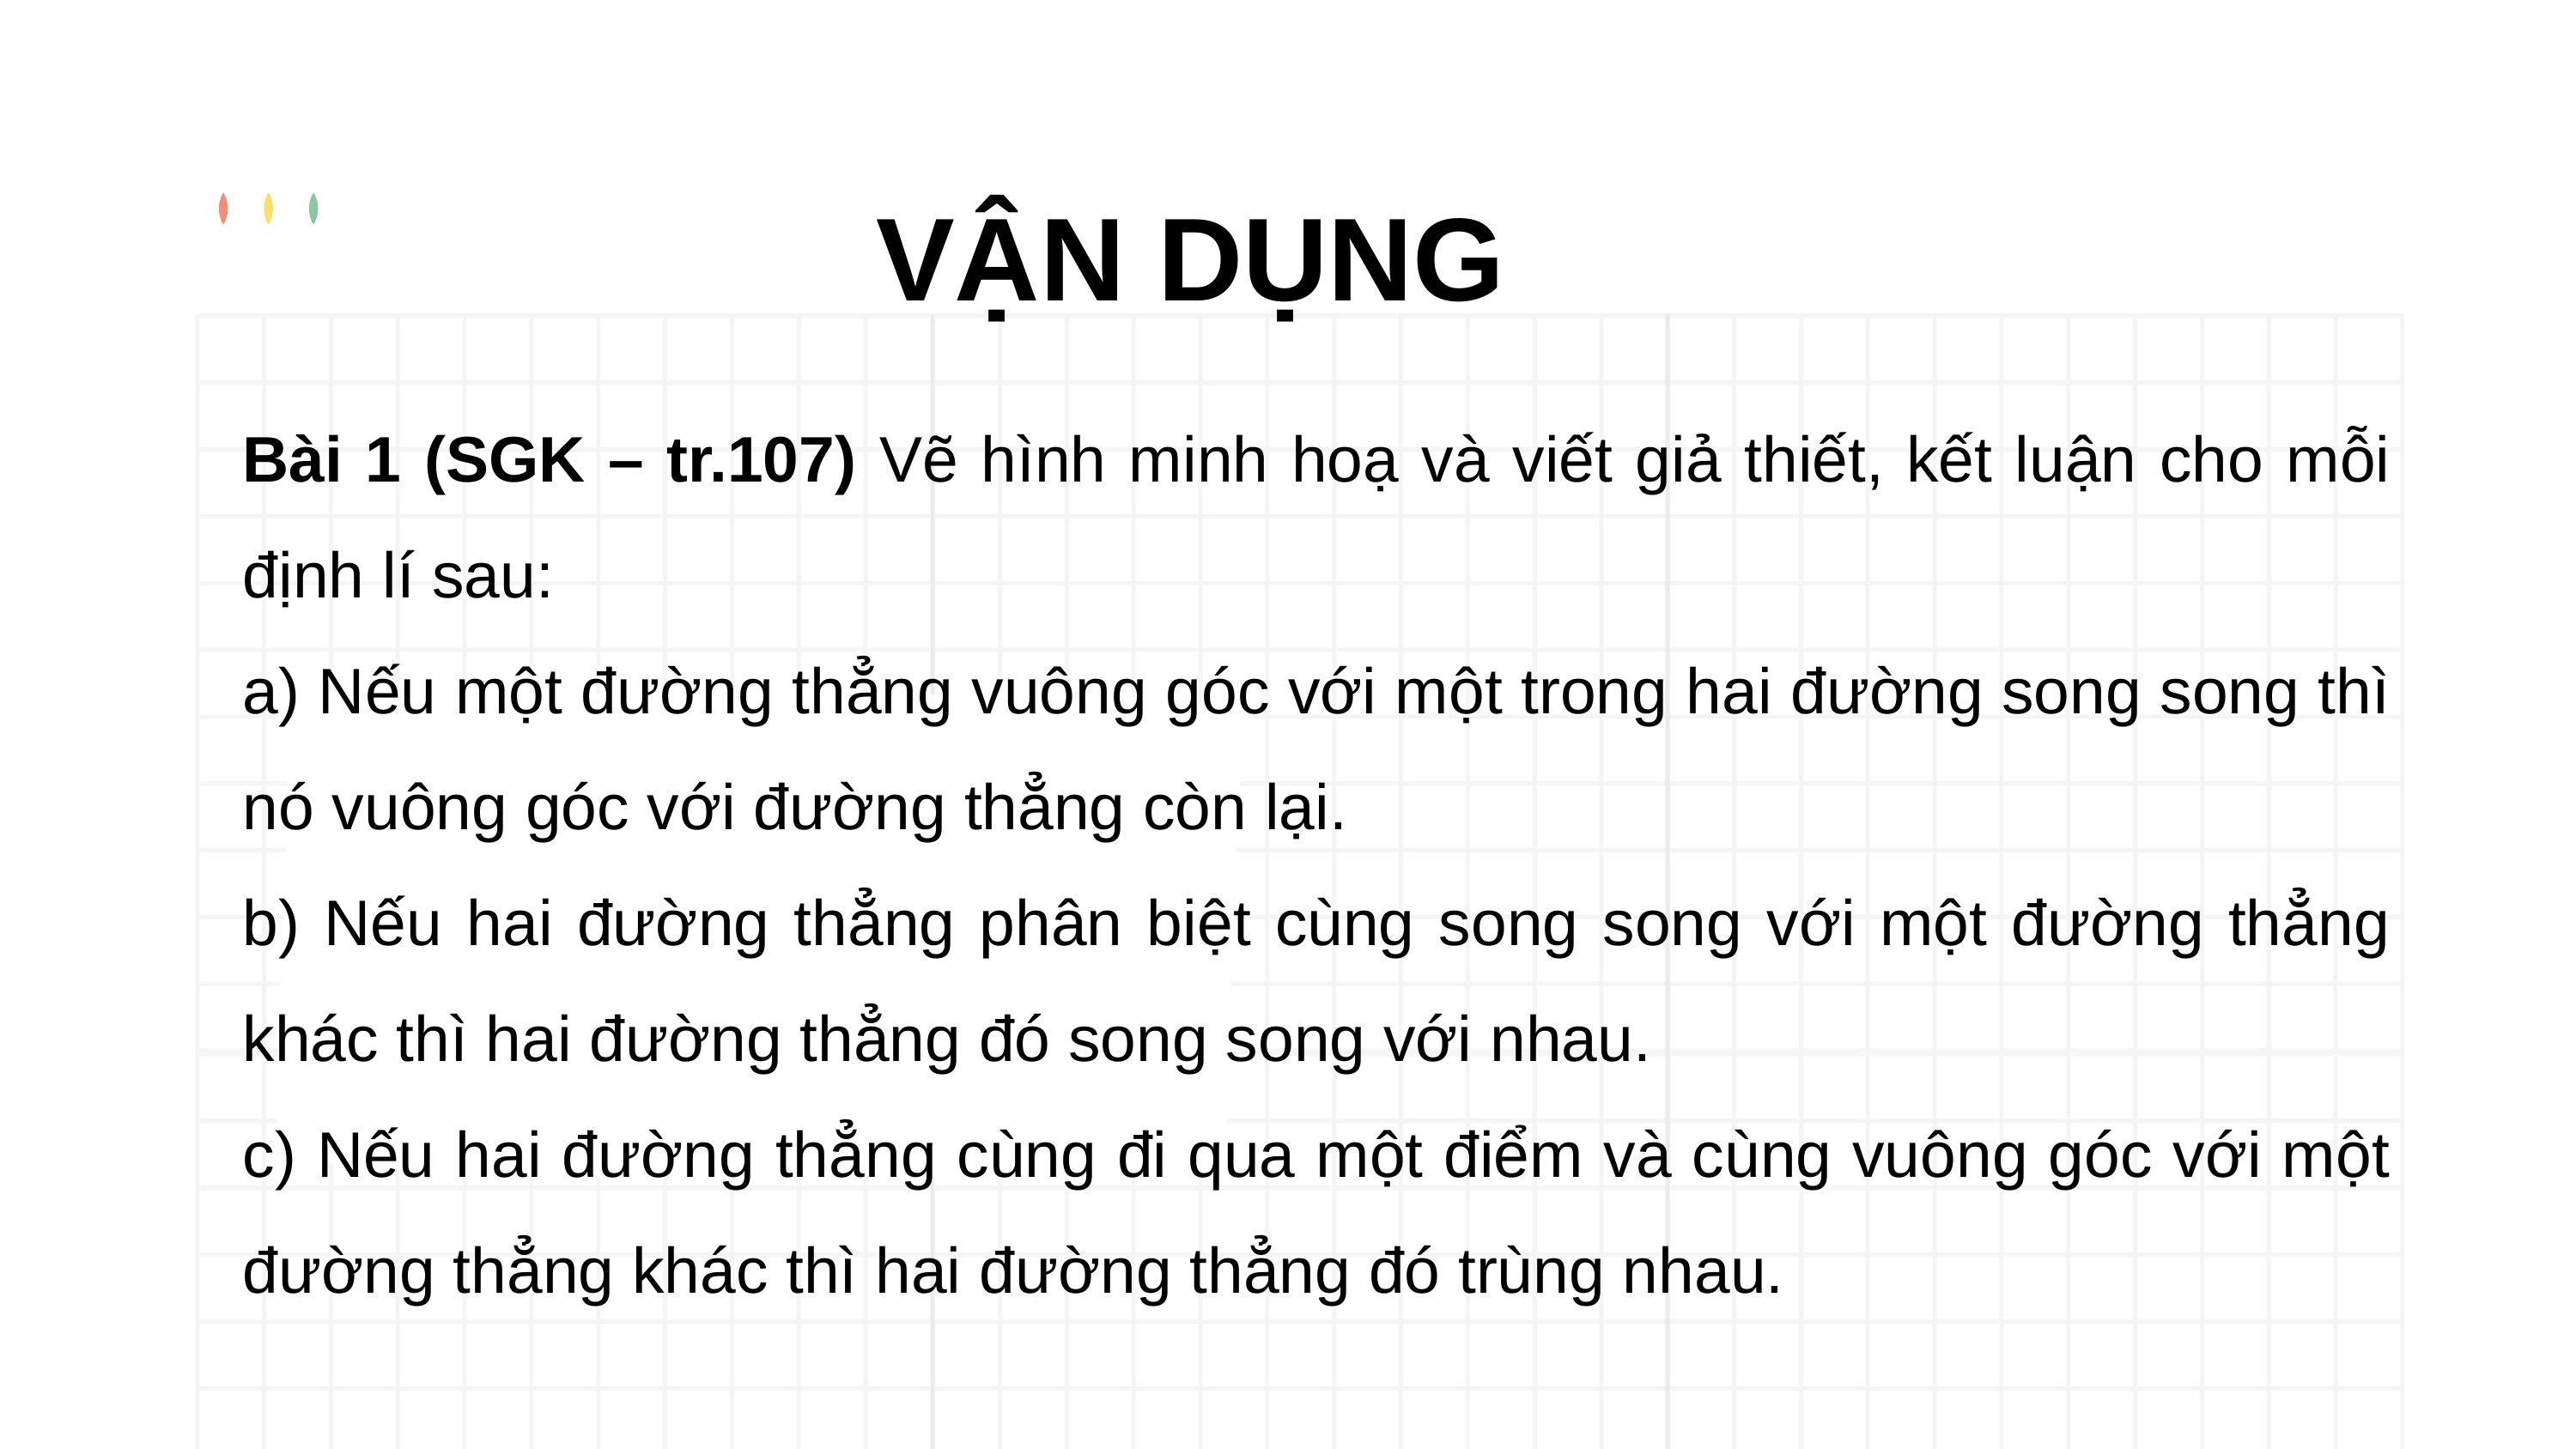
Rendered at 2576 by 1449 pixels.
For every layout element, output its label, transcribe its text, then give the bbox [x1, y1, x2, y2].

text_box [276, 691, 1249, 1182]
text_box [297, 192, 330, 225]
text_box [195, 313, 2404, 1449]
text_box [140, 141, 2201, 274]
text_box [207, 192, 240, 225]
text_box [252, 192, 285, 225]
text_box VẬN DỤNG [793, 274, 1589, 313]
